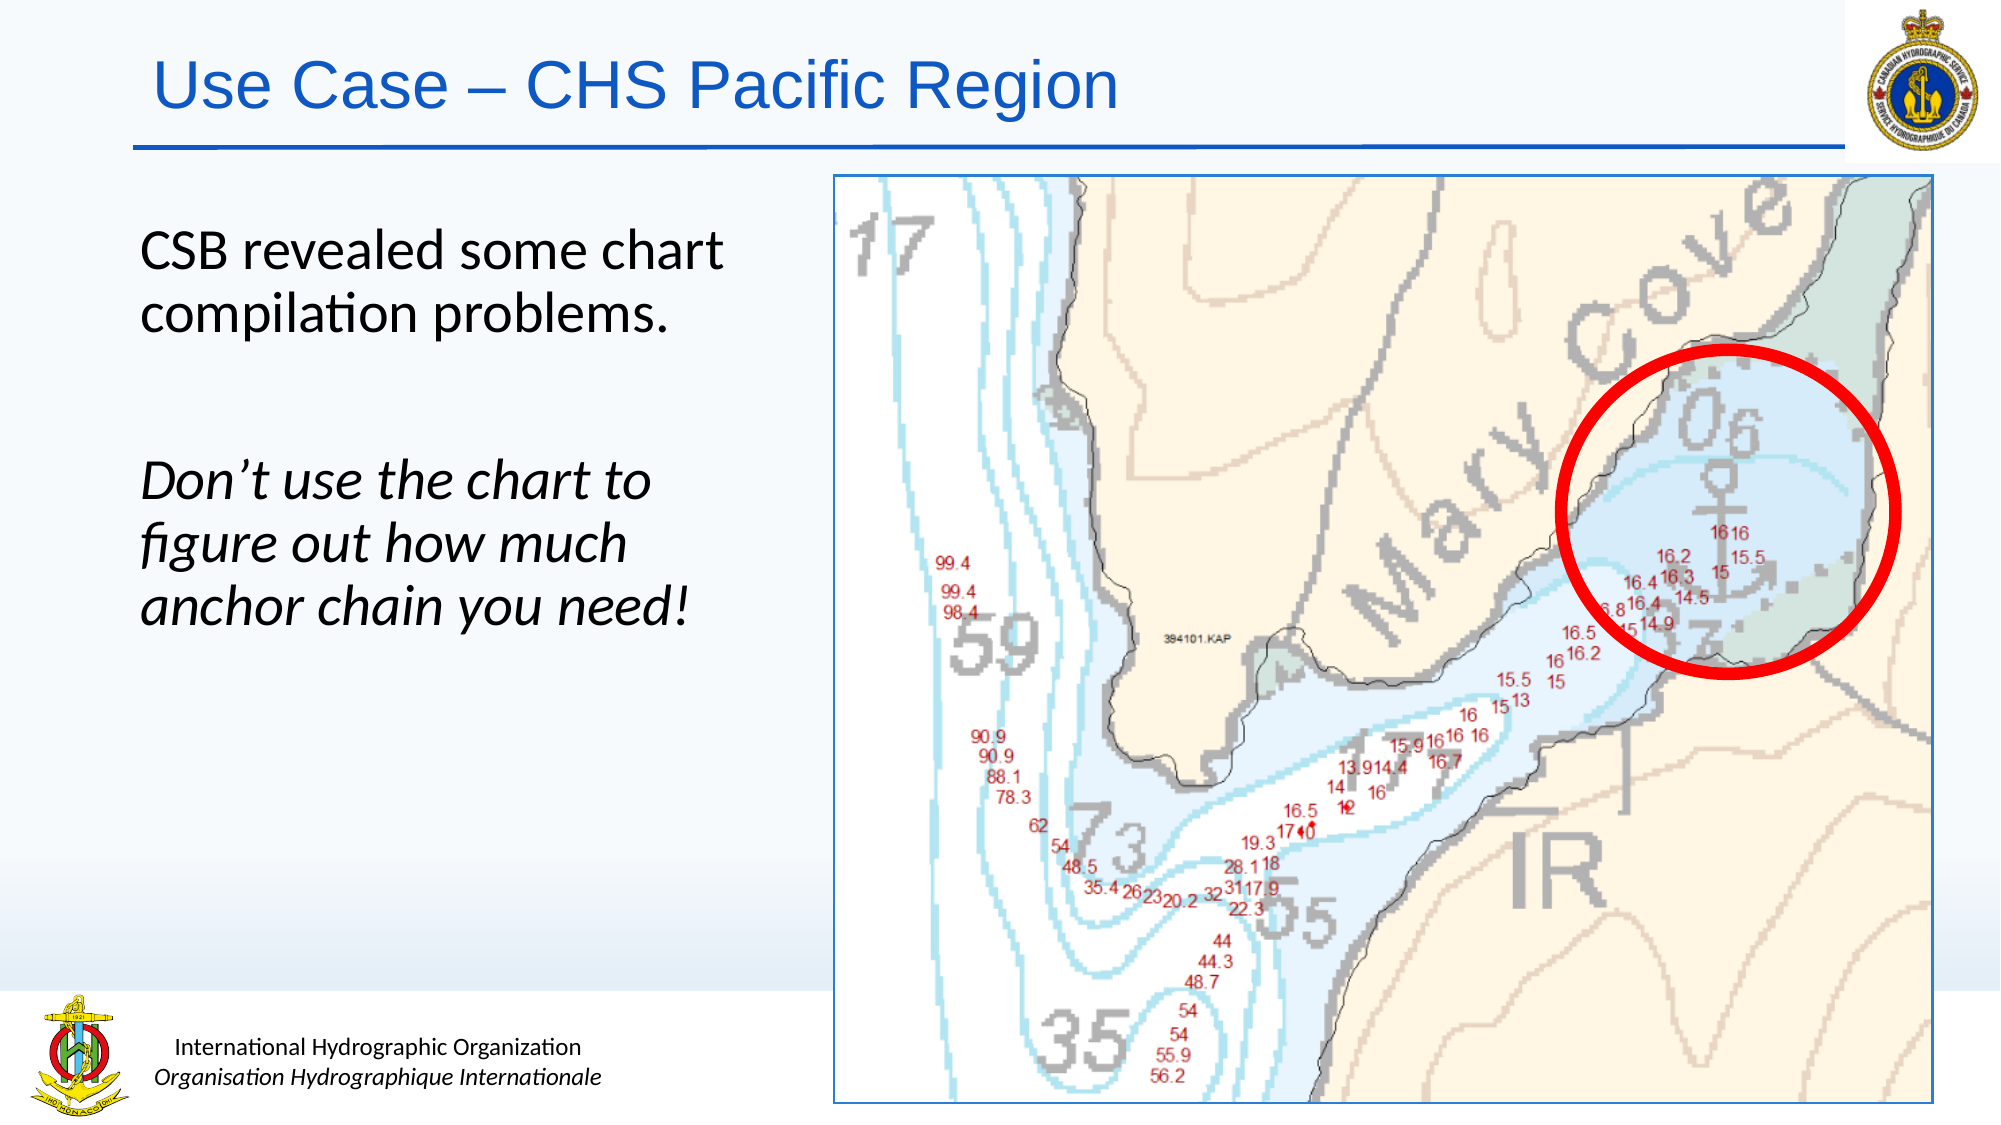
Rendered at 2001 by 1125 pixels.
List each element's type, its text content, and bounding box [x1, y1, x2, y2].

list CSB revealed some chart compilation problems. Don’t use the chart to figure out how much anchor chain you need! [125, 211, 792, 926]
picture [1845, 0, 2000, 163]
picture [22, 990, 134, 1125]
picture [834, 176, 1932, 1103]
title Use Case – CHS Pacific Region [137, 42, 1845, 132]
